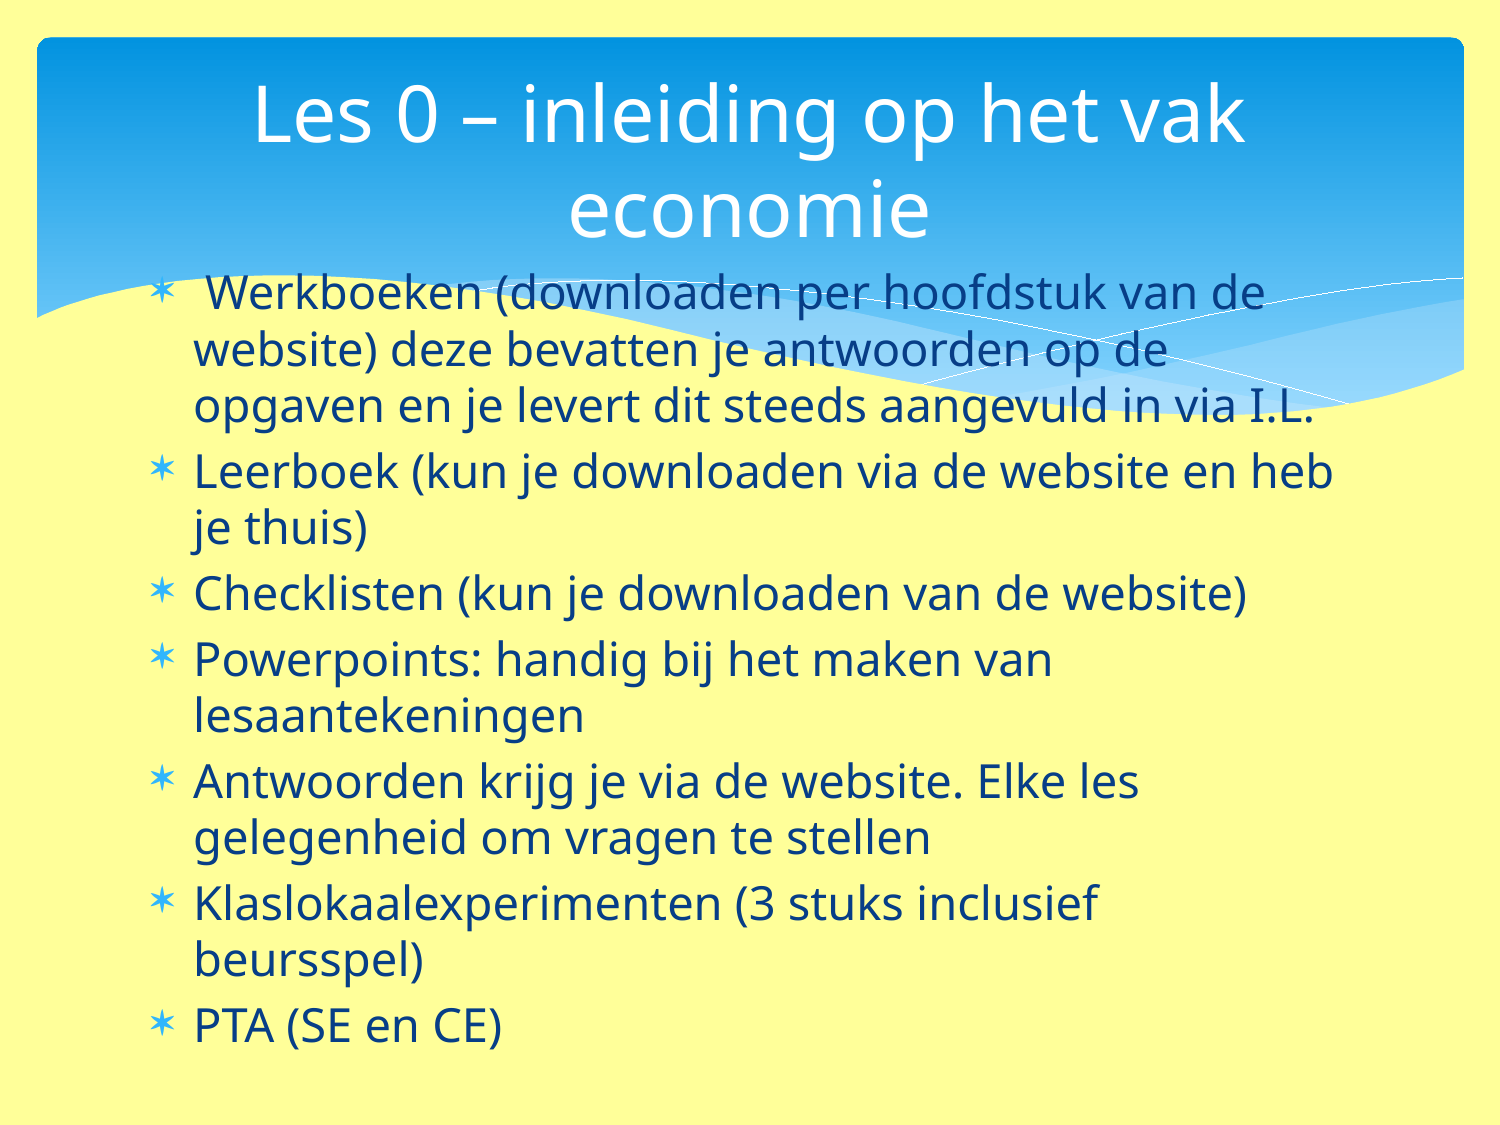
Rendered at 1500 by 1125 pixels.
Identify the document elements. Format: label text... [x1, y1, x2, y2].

list Werkboeken (downloaden per hoofdstuk van de website) deze bevatten je antwoorden op de opgaven en je levert dit steeds aangevuld in via I.L. Leerboek (kun je downloaden via de website en heb je thuis) Checklisten (kun je downloaden van de website) Powerpoints: handig bij het maken van lesaantekeningen Antwoorden krijg je via de website. Elke les gelegenheid om vragen te stellen Klaslokaalexperimenten (3 stuks inclusief beursspel) PTA (SE en CE) [135, 261, 1352, 1071]
title Les 0 – inleiding op het vak economie [75, 55, 1425, 261]
